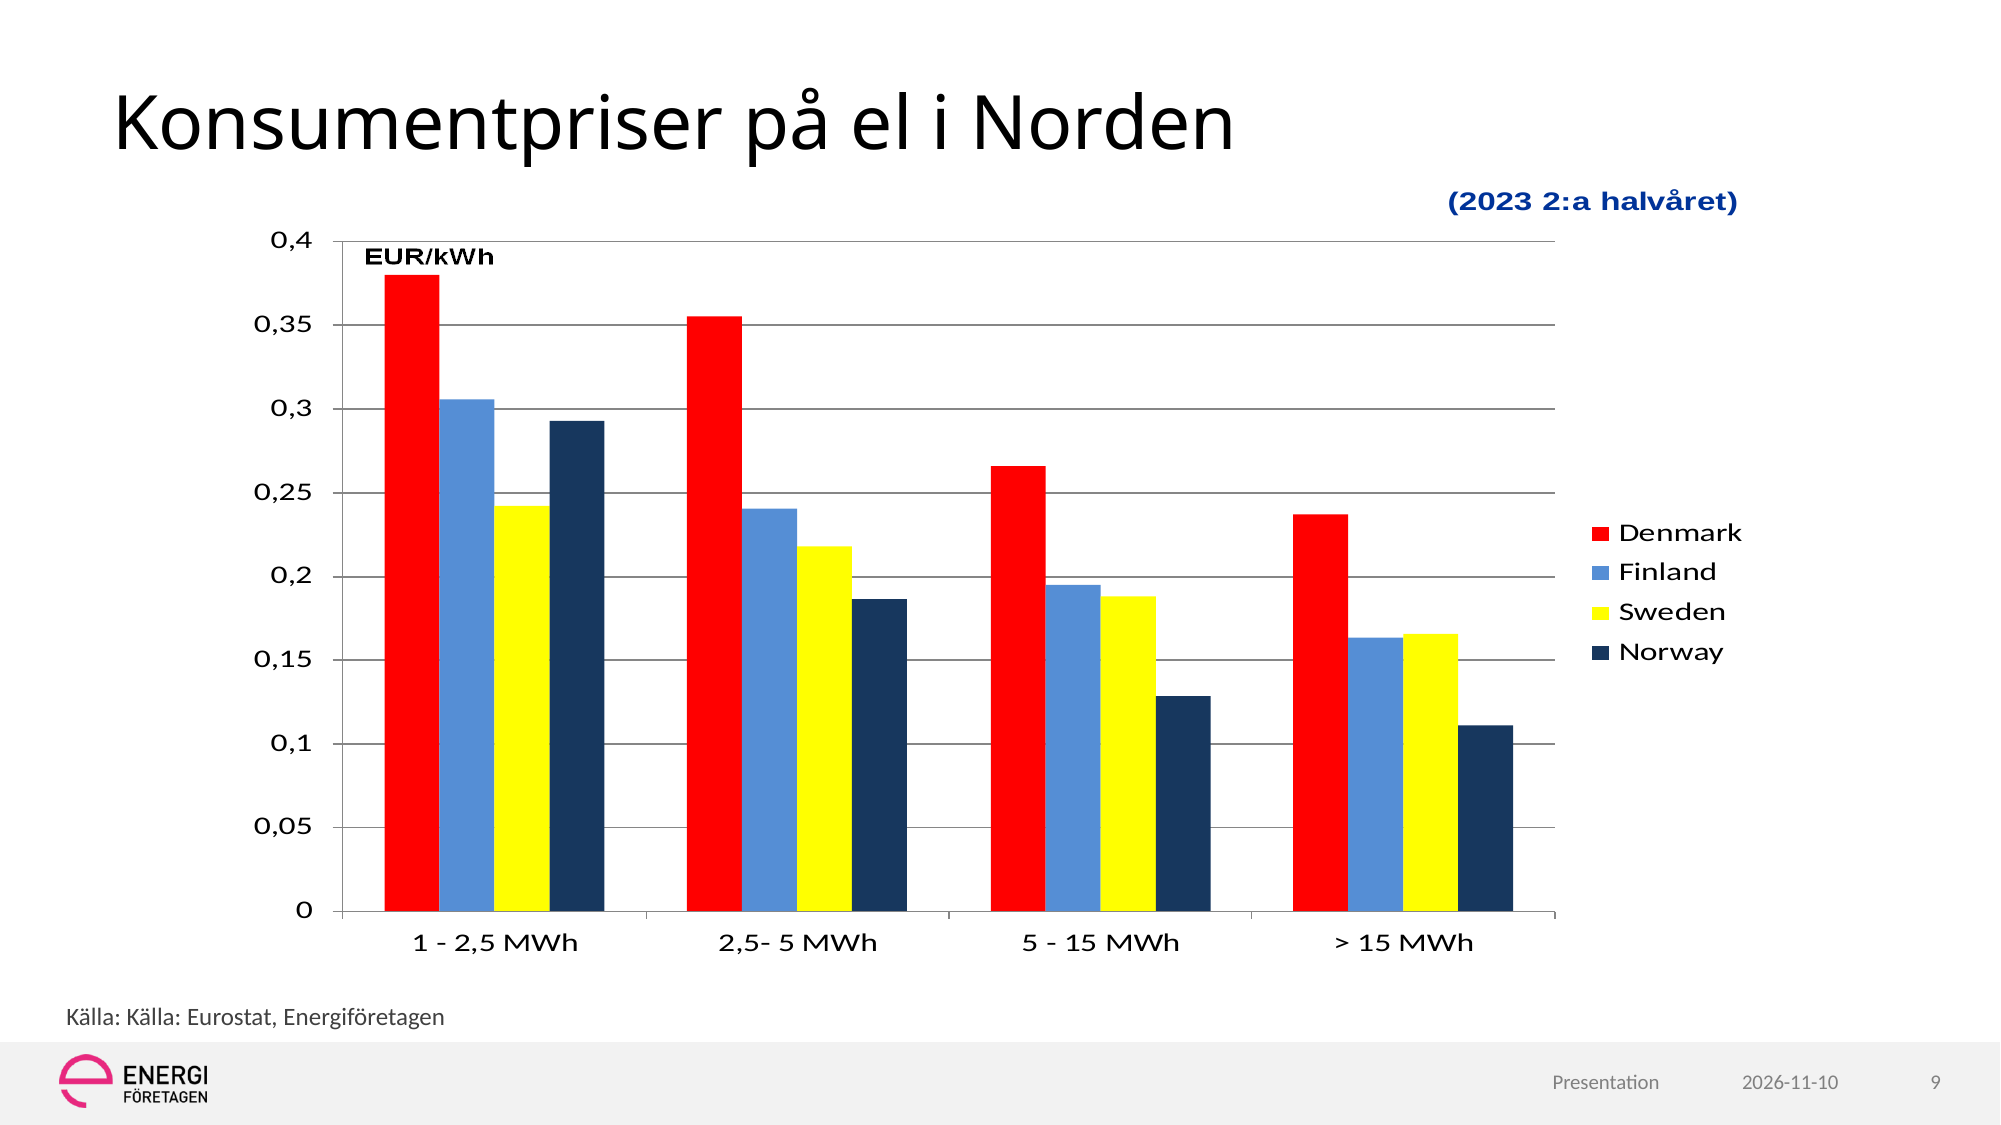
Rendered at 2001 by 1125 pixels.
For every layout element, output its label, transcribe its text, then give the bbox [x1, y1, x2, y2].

title Konsumentpriser på el i Norden [112, 3, 1921, 165]
list Källa: Källa: Eurostat, Energiföretagen [66, 999, 796, 1035]
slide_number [1742, 1068, 1854, 1099]
footer Presentation [330, 1068, 1660, 1099]
slide_number 9 [1882, 1068, 1941, 1099]
picture [230, 184, 1844, 973]
picture [59, 1054, 207, 1108]
